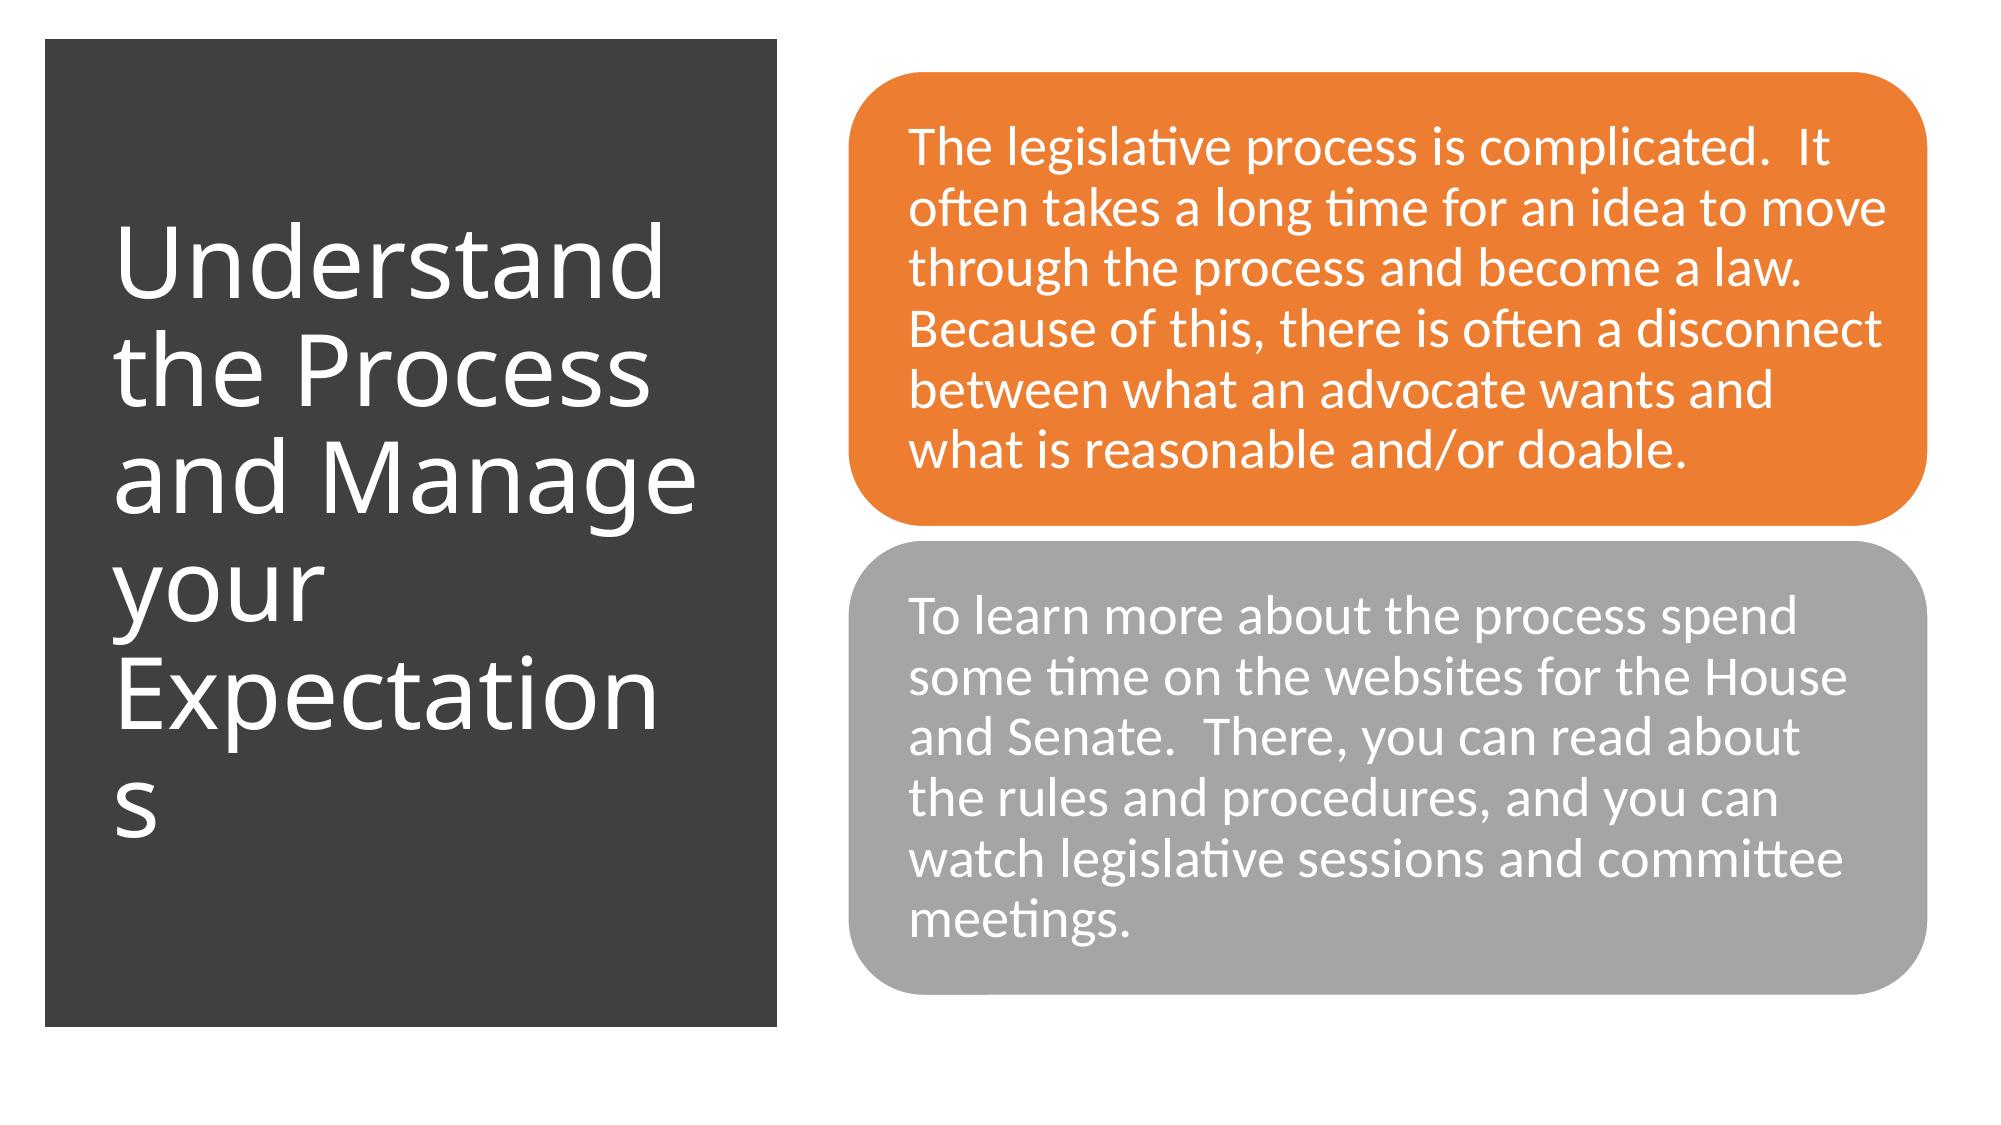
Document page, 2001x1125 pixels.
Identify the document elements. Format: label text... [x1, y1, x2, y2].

title Understand the Process and Manage your Expectations [97, 104, 722, 967]
text_box [54, 49, 768, 1018]
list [847, 49, 1929, 1018]
